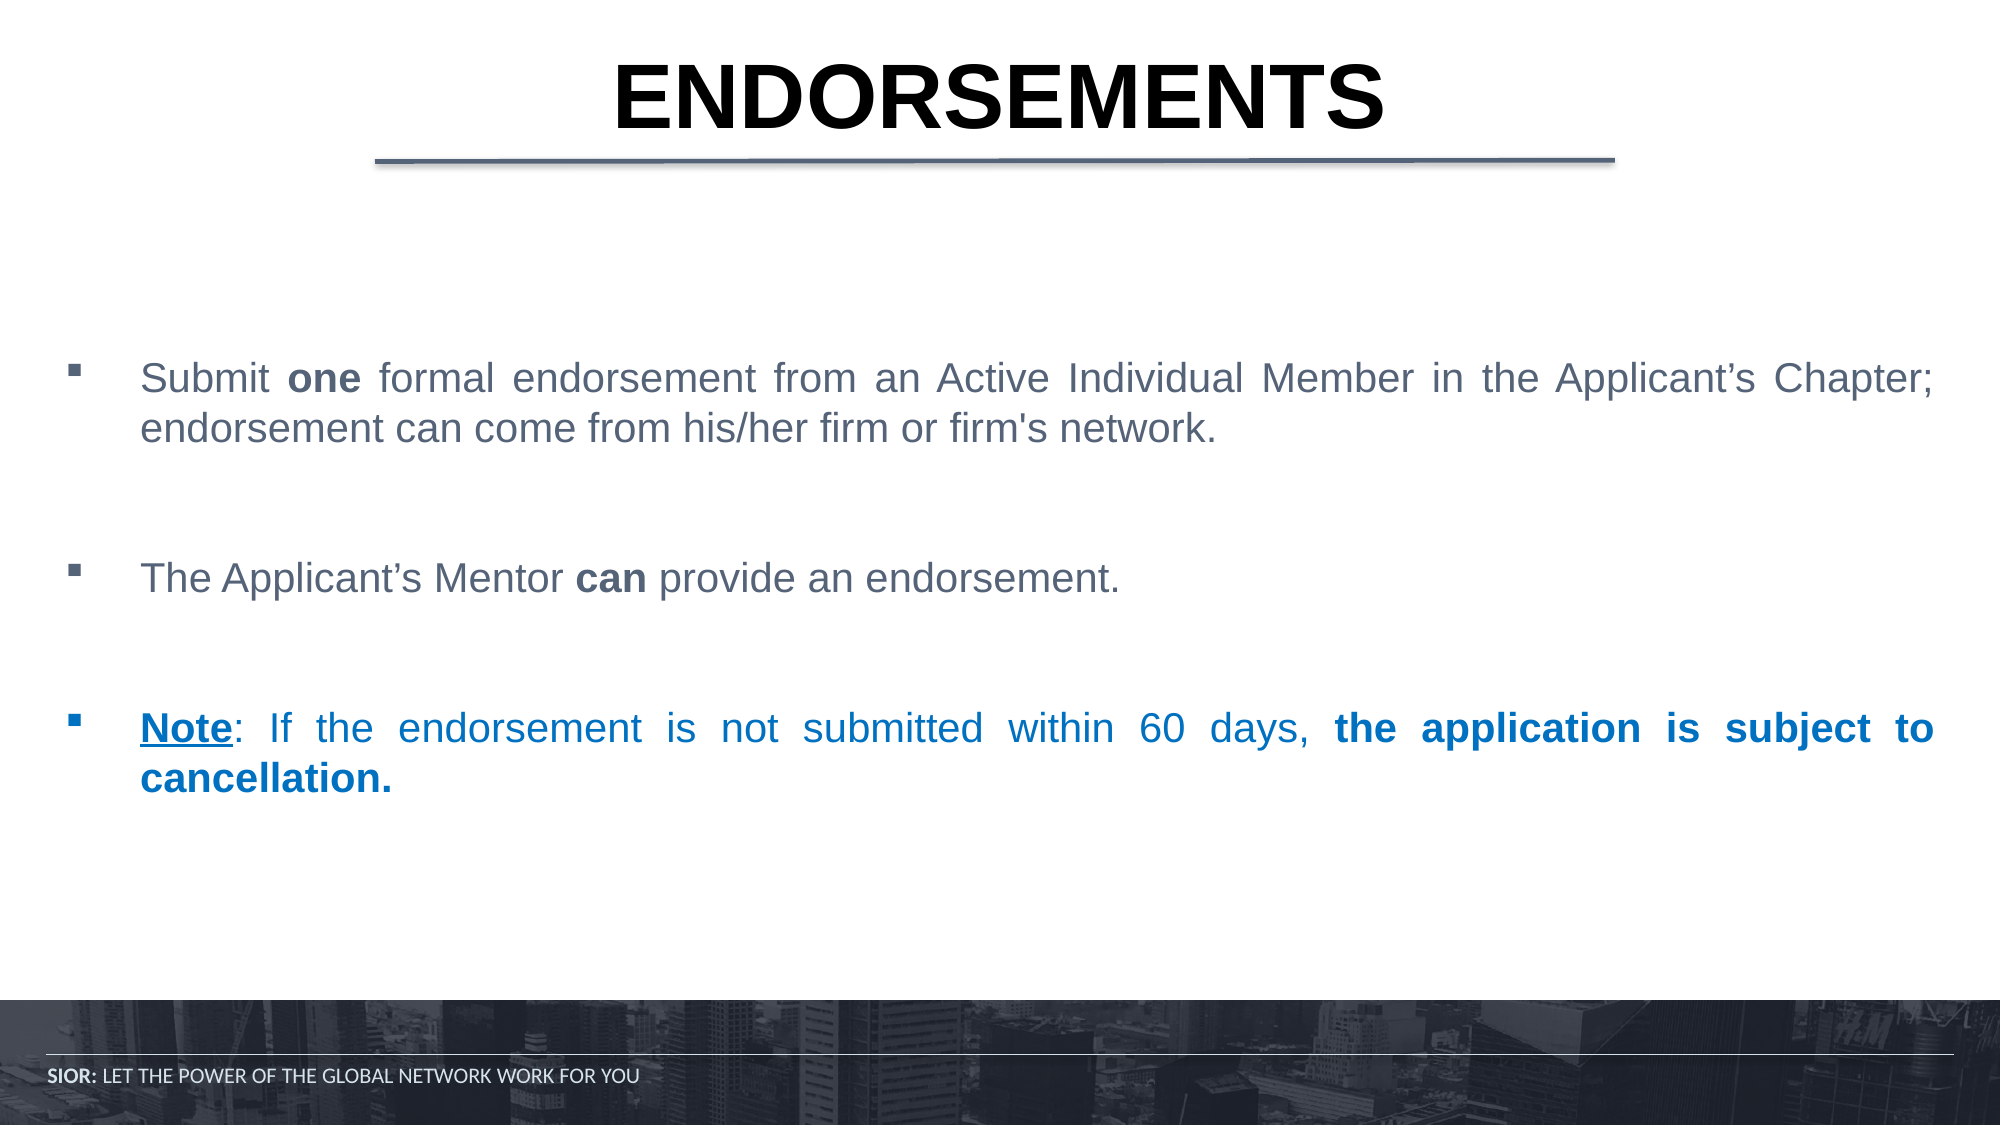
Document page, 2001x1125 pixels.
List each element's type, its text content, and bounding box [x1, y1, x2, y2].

list Submit one formal endorsement from an Active Individual Member in the Applicant’s Chapter; endorsement can come from his/her firm or firm's network. The Applicant’s Mentor can provide an endorsement. Note: If the endorsement is not submitted within 60 days, the application is subject to cancellation. [50, 197, 1950, 998]
title ENDORSEMENTS [50, 16, 1950, 167]
